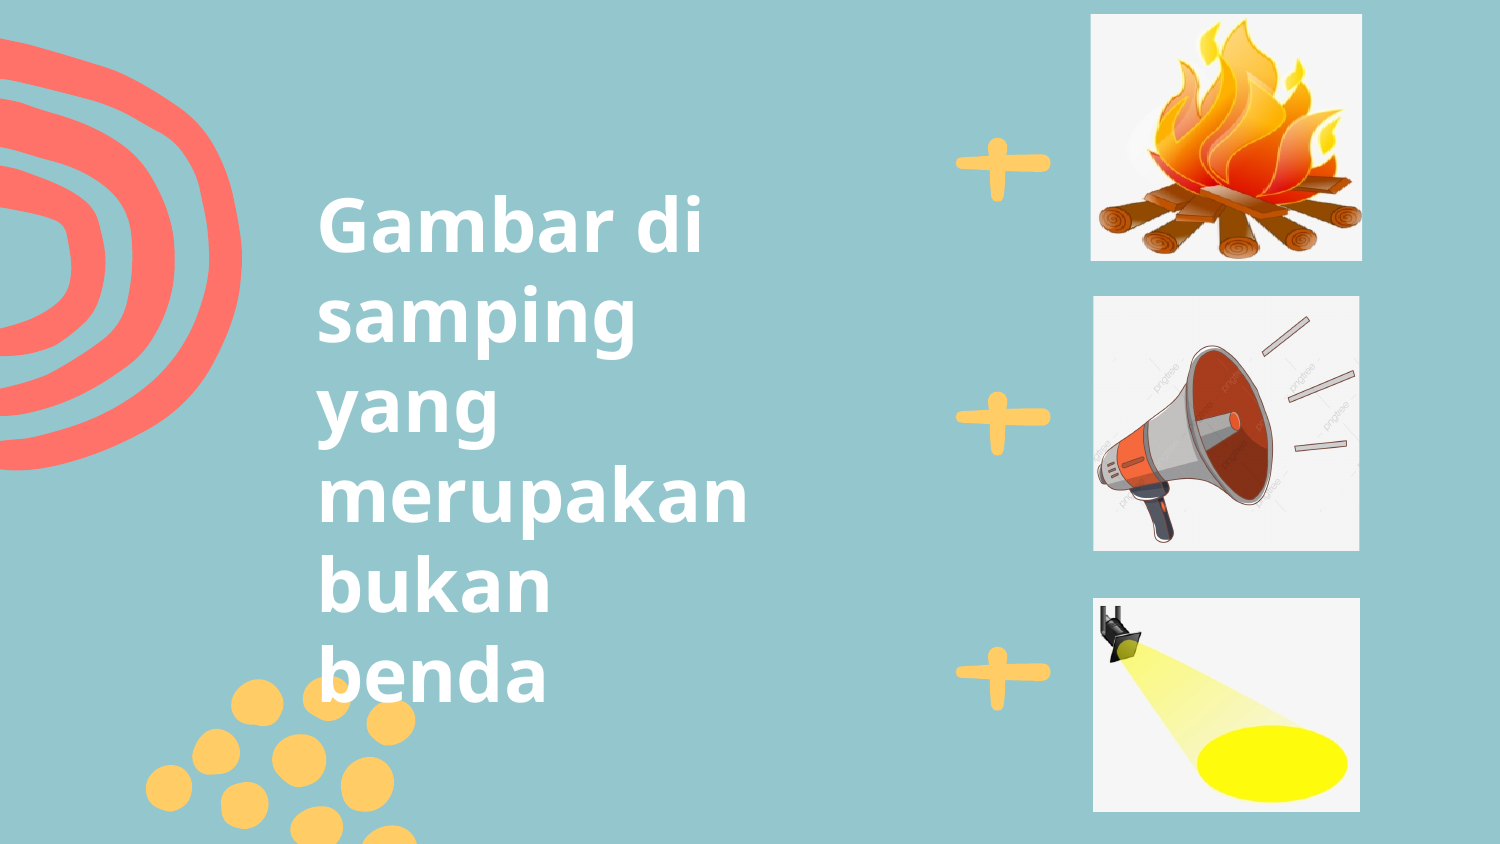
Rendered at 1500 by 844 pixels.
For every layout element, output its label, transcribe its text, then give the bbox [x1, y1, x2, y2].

text_box [955, 646, 1051, 711]
text_box [955, 391, 1051, 456]
picture [1093, 598, 1360, 812]
title Gambar di samping yang merupakan bukan benda [301, 161, 821, 611]
picture [1090, 14, 1363, 262]
picture [1093, 296, 1360, 551]
text_box [955, 137, 1051, 202]
